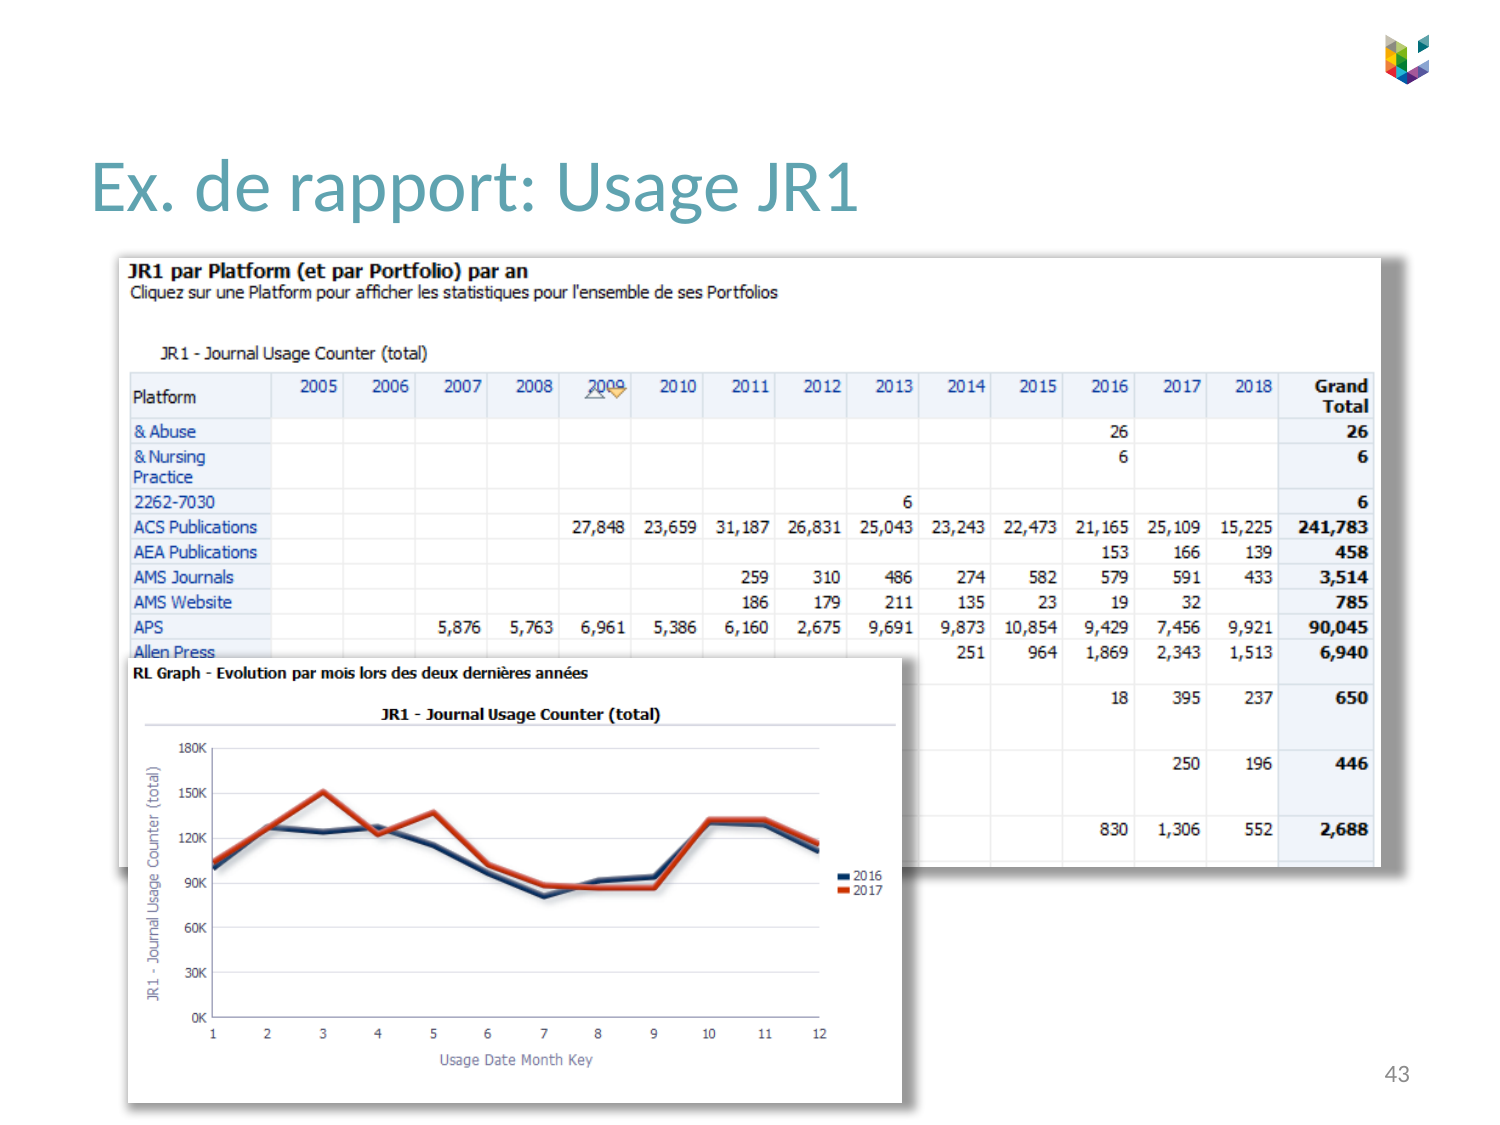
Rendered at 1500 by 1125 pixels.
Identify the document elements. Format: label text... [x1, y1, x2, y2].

title Ex. de rapport: Usage JR1 [75, 130, 1425, 233]
slide_number 43 [1074, 1042, 1425, 1103]
picture [1366, 15, 1448, 104]
picture [119, 258, 1381, 1103]
